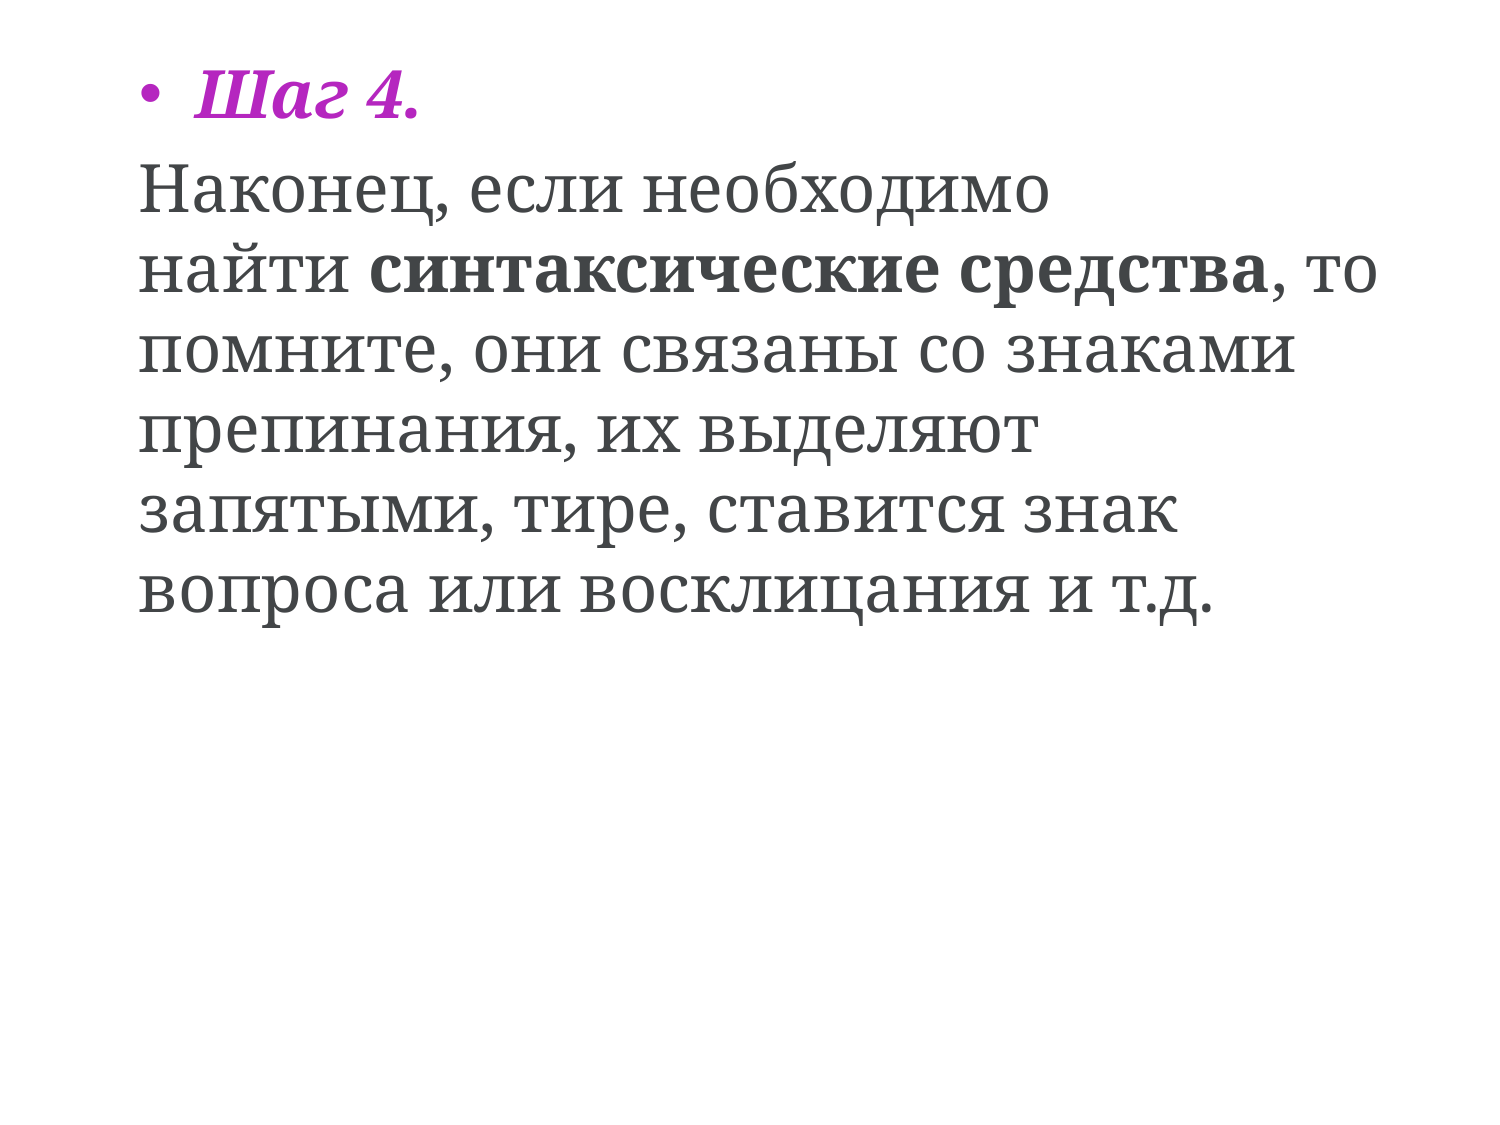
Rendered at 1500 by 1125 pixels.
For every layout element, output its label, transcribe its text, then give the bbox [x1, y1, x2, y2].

list Шаг 4. Наконец, если необходимо найти синтаксические средства, то помните, они связаны со знаками препинания, их выделяют запятыми, тире, ставится знак вопроса или восклицания и т.д. [123, 44, 1426, 1006]
